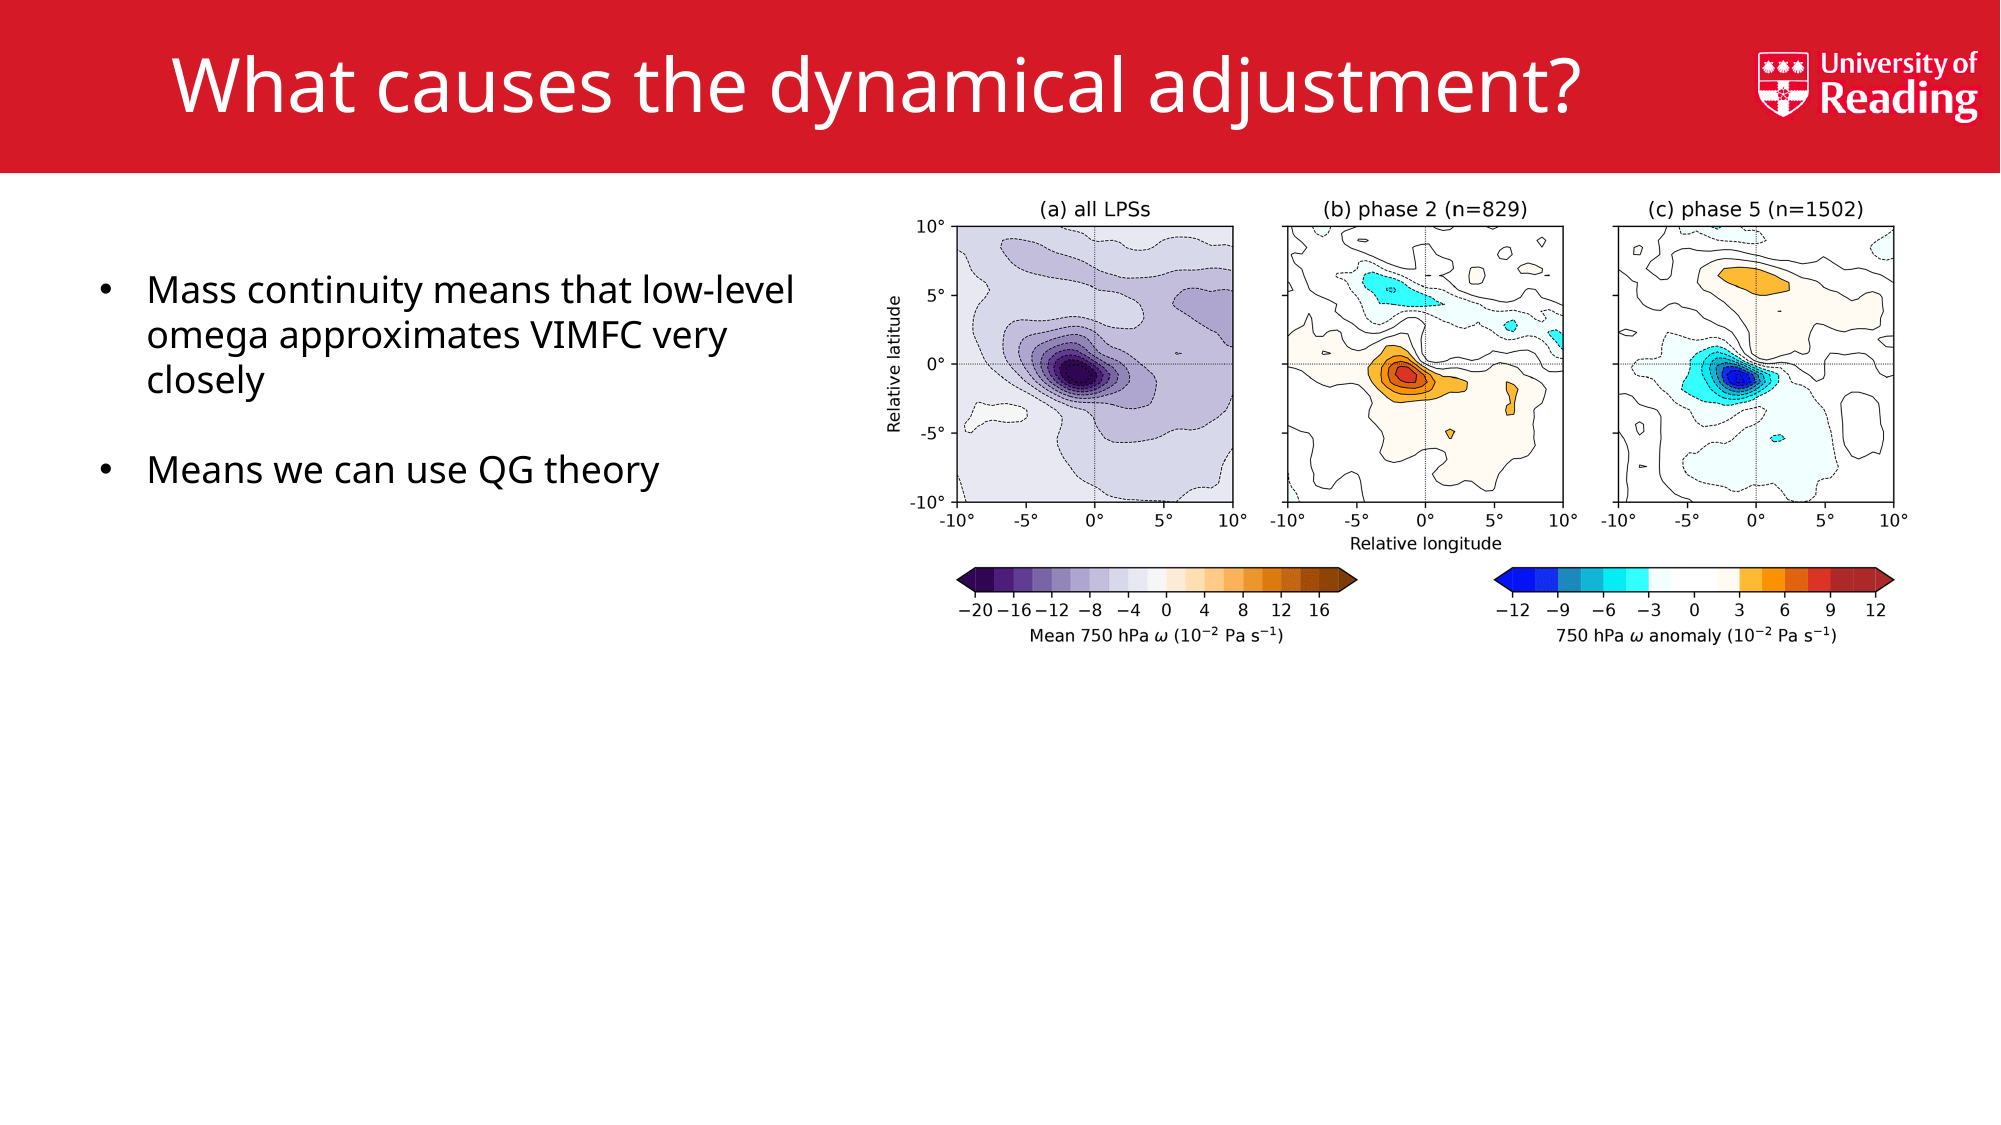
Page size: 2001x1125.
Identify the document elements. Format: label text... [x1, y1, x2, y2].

text_box Mass continuity means that low-level omega approximates VIMFC very closely Means we can use QG theory [84, 259, 855, 499]
picture [878, 195, 1916, 651]
text_box What causes the dynamical adjustment? [0, 30, 1755, 135]
picture [1737, 0, 2000, 174]
